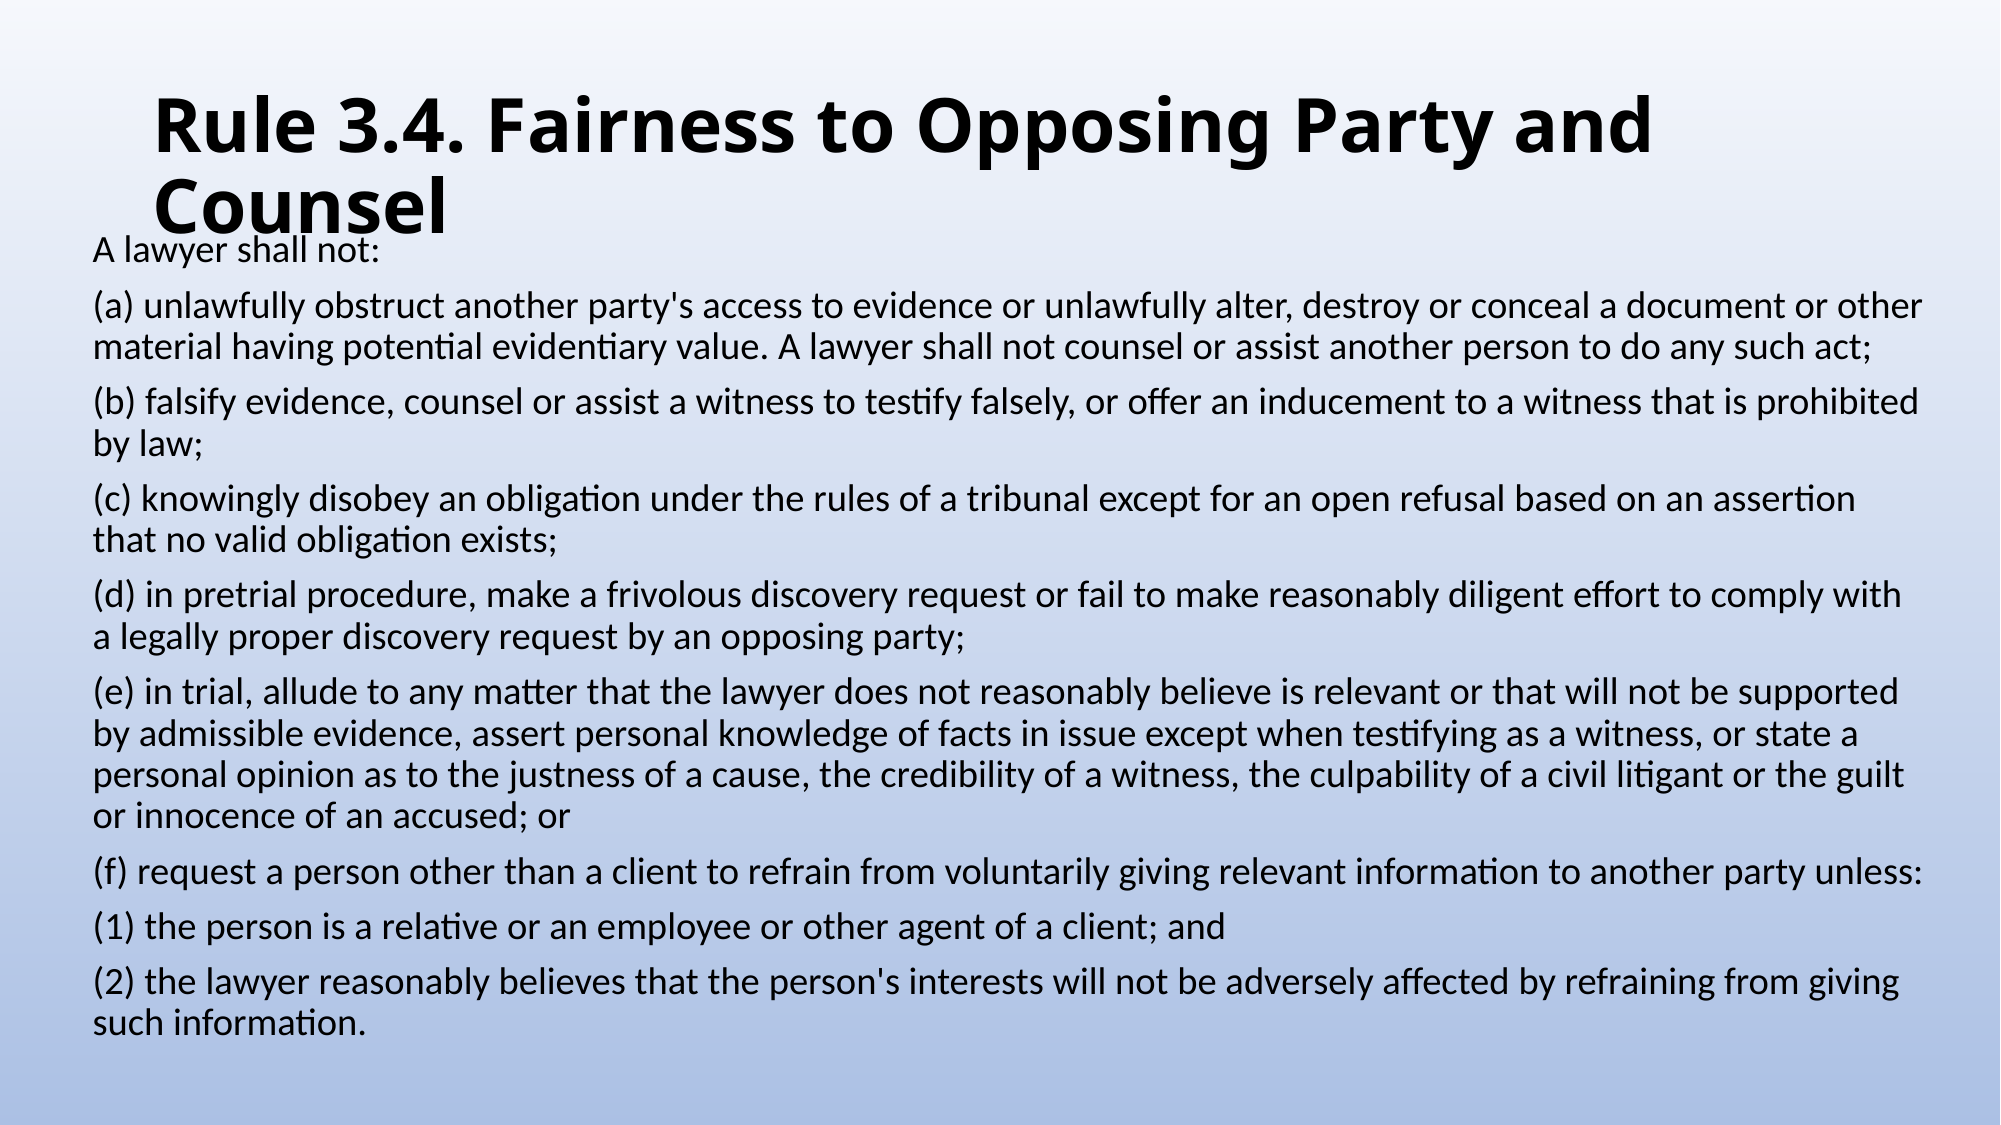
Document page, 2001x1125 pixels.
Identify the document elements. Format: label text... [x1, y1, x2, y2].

list A lawyer shall not: (a) unlawfully obstruct another party's access to evidence or unlawfully alter, destroy or conceal a document or other material having potential evidentiary value. A lawyer shall not counsel or assist another person to do any such act; (b) falsify evidence, counsel or assist a witness to testify falsely, or offer an inducement to a witness that is prohibited by law; (c) knowingly disobey an obligation under the rules of a tribunal except for an open refusal based on an assertion that no valid obligation exists; (d) in pretrial procedure, make a frivolous discovery request or fail to make reasonably diligent effort to comply with a legally proper discovery request by an opposing party; (e) in trial, allude to any matter that the lawyer does not reasonably believe is relevant or that will not be supported by admissible evidence, assert personal knowledge of facts in issue except when testifying as a witness, or state a personal opinion as to the justness of a cause, the credibility of a witness, the culpability of a civil litigant or the guilt or innocence of an accused; or (f) request a person other than a client to refrain from voluntarily giving relevant information to another party unless: (1) the person is a relative or an employee or other agent of a client; and (2) the lawyer reasonably believes that the person's interests will not be adversely affected by refraining from giving such information. [77, 222, 1945, 1107]
title Rule 3.4. Fairness to Opposing Party and Counsel [137, 59, 1863, 222]
